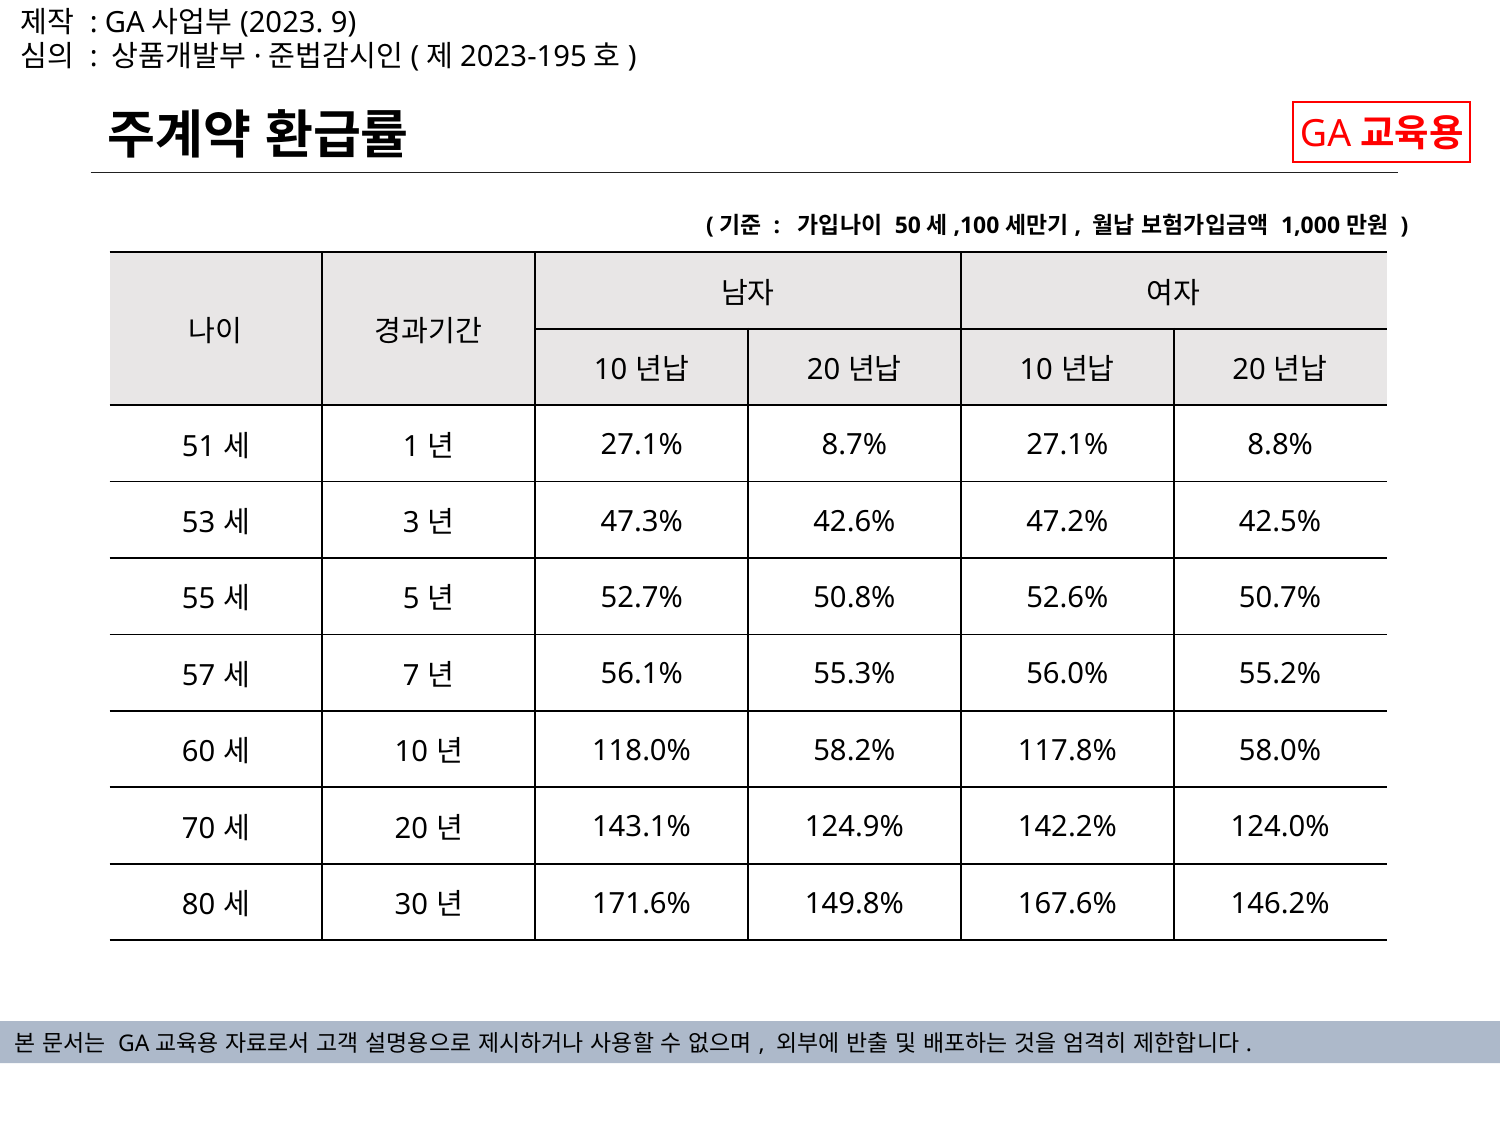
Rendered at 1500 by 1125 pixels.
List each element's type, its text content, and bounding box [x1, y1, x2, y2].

table_cell 146.2% [1175, 865, 1387, 939]
table_cell 142.2% [962, 788, 1173, 863]
table_cell 20년 [323, 788, 534, 863]
text_box 본 문서는 GA교육용 자료로서 고객 설명용으로 제시하거나 사용할 수 없으며, 외부에 반출 및 배포하는 것을 엄격히 제한합니다. [0, 1021, 1500, 1064]
table_cell 60세 [110, 712, 321, 786]
table_cell 57세 [110, 635, 321, 710]
table_cell 56.0% [962, 635, 1173, 710]
table_cell 10년납 [536, 330, 747, 404]
table_cell 7년 [323, 635, 534, 710]
table_cell 52.6% [962, 559, 1173, 634]
table_cell 51세 [110, 406, 321, 481]
table_cell 58.0% [1175, 712, 1387, 786]
table_cell 118.0% [536, 712, 747, 786]
table_header 나이 [110, 253, 321, 404]
table_cell 149.8% [749, 865, 960, 939]
table_header 여자 [962, 253, 1387, 328]
table_cell 27.1% [536, 406, 747, 481]
table_cell 124.9% [749, 788, 960, 863]
table_cell 8.7% [749, 406, 960, 481]
table_cell 53세 [110, 482, 321, 557]
text_box 주계약 환급률 [93, 19, 1165, 172]
table_cell 42.6% [749, 482, 960, 557]
table_cell 55.2% [1175, 635, 1387, 710]
text_box GA교육용 [1292, 101, 1471, 163]
table_cell 55세 [110, 559, 321, 634]
table_cell 124.0% [1175, 788, 1387, 863]
table_cell 27.1% [962, 406, 1173, 481]
table_cell 20년납 [1175, 330, 1387, 404]
table_cell 1년 [323, 406, 534, 481]
table_cell 20년납 [749, 330, 960, 404]
table_cell 55.3% [749, 635, 960, 710]
text_box (기준 : 가입나이 50세,100세만기, 월납 보험가입금액 1,000만원 ) [691, 202, 1423, 246]
table_cell 70세 [110, 788, 321, 863]
table_cell 3년 [323, 482, 534, 557]
table_cell 58.2% [749, 712, 960, 786]
table_cell 47.2% [962, 482, 1173, 557]
table_cell 10년 [323, 712, 534, 786]
table_cell 10년납 [962, 330, 1173, 404]
table_cell 143.1% [536, 788, 747, 863]
table_cell 5년 [323, 559, 534, 634]
table_cell 8.8% [1175, 406, 1387, 481]
table_cell 42.5% [1175, 482, 1387, 557]
table_cell 50.8% [749, 559, 960, 634]
table_cell 171.6% [536, 865, 747, 939]
table_cell 167.6% [962, 865, 1173, 939]
table_header 남자 [536, 253, 960, 328]
table_cell 52.7% [536, 559, 747, 634]
table_cell 80세 [110, 865, 321, 939]
table_cell 50.7% [1175, 559, 1387, 634]
table_cell 47.3% [536, 482, 747, 557]
text_box 제작 : GA사업부(2023. 9) 심의 : 상품개발부·준법감시인(제2023-195호) [5, 0, 904, 81]
table_cell 30년 [323, 865, 534, 939]
table_cell 56.1% [536, 635, 747, 710]
table_cell 117.8% [962, 712, 1173, 786]
table_header 경과기간 [323, 253, 534, 404]
